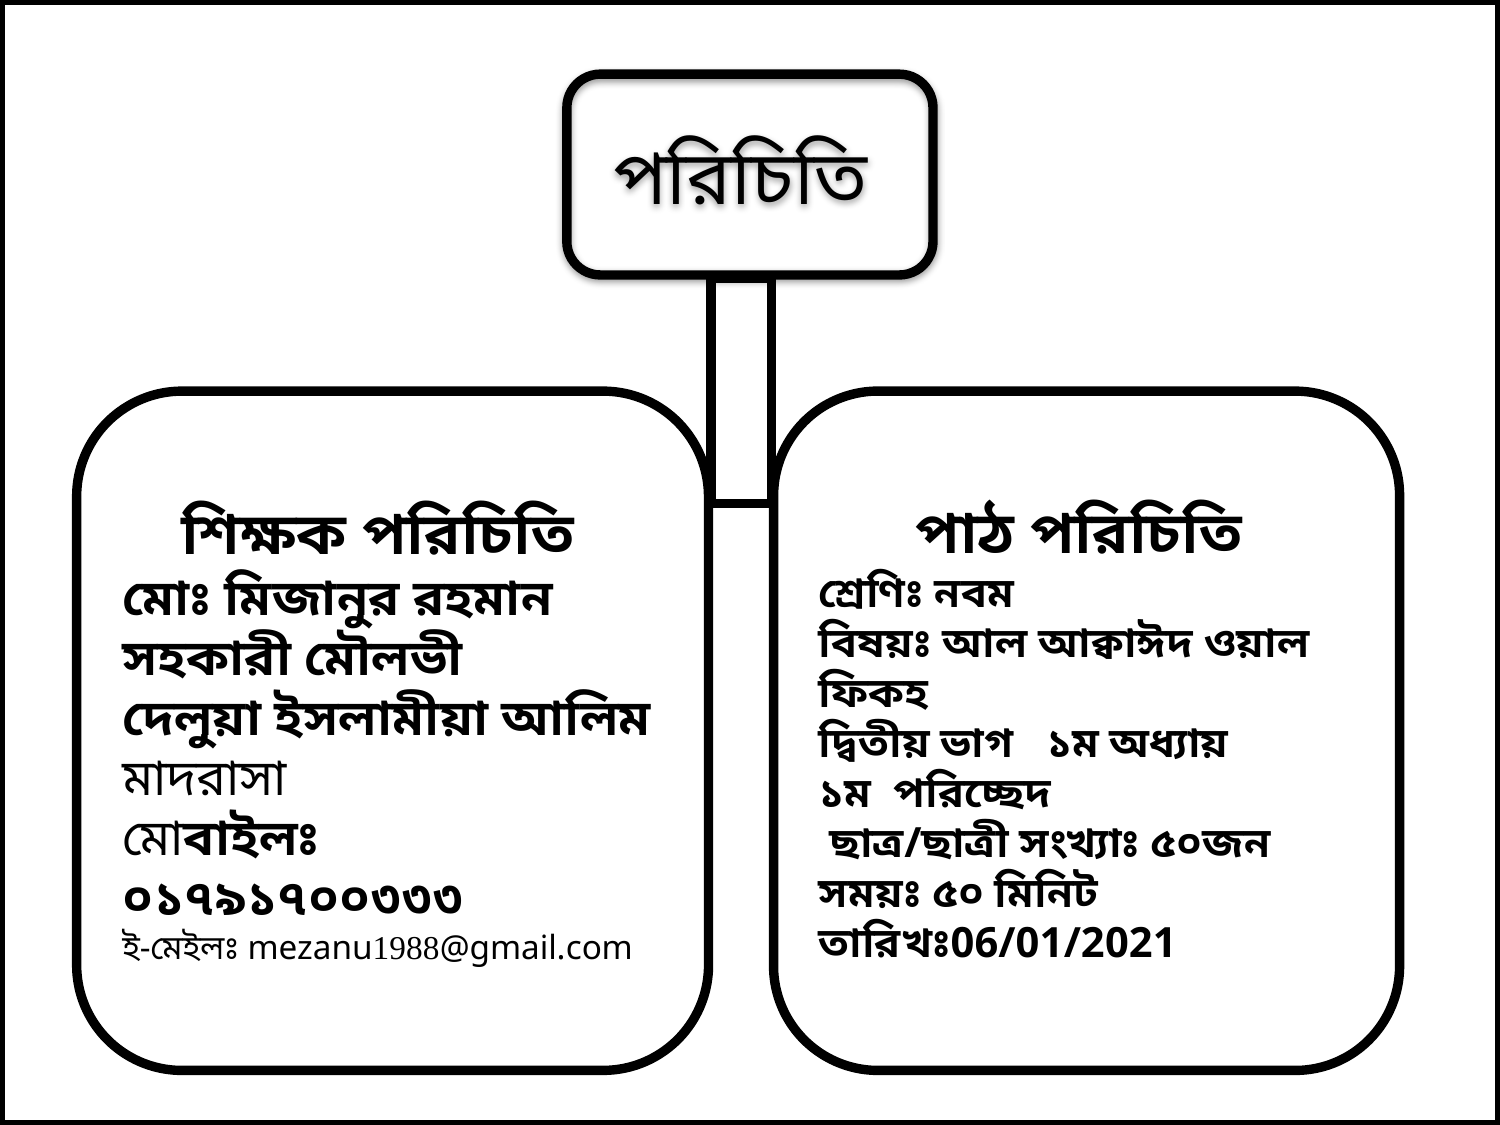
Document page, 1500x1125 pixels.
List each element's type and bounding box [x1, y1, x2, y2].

text_box [0, 0, 1500, 1125]
text_box [76, 0, 1400, 1071]
